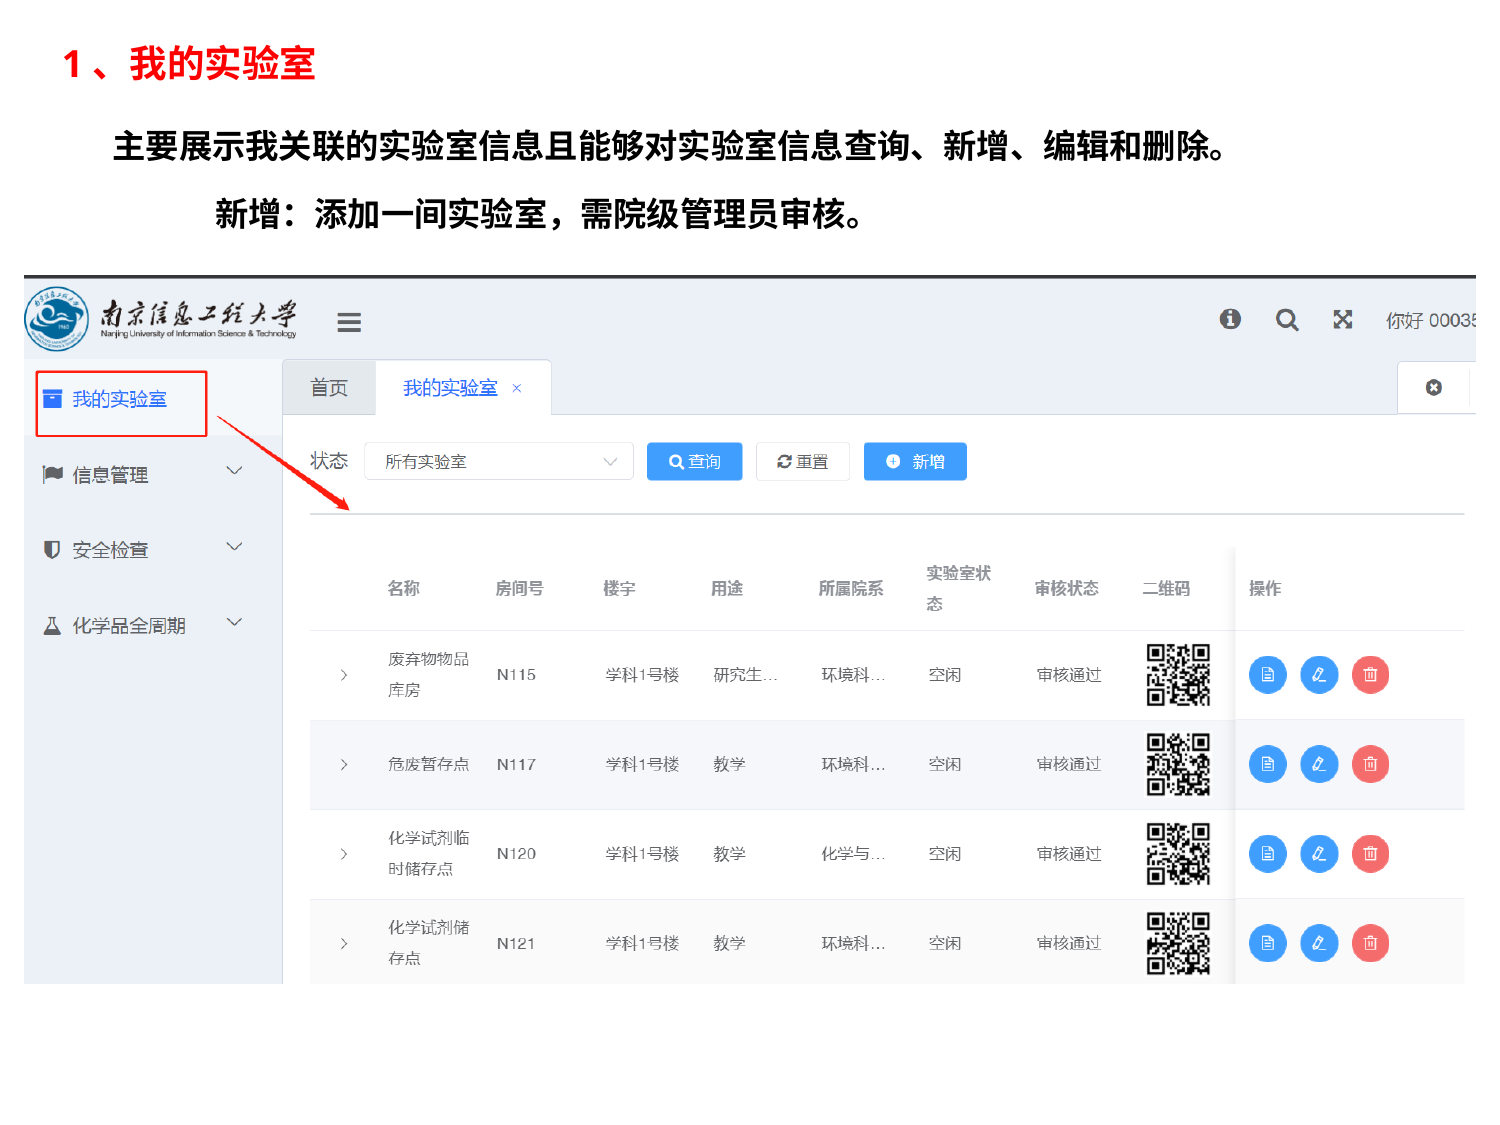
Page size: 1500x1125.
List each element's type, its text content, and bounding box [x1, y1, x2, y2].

text_box 主要展示我关联的实验室信息且能够对实验室信息查询、新增、编辑和删除。 [39, 97, 1338, 173]
text_box 1、我的实验室 [47, 32, 333, 93]
text_box 新增：添加一间实验室，需院级管理员审核。 [200, 185, 895, 249]
picture [24, 274, 1476, 985]
